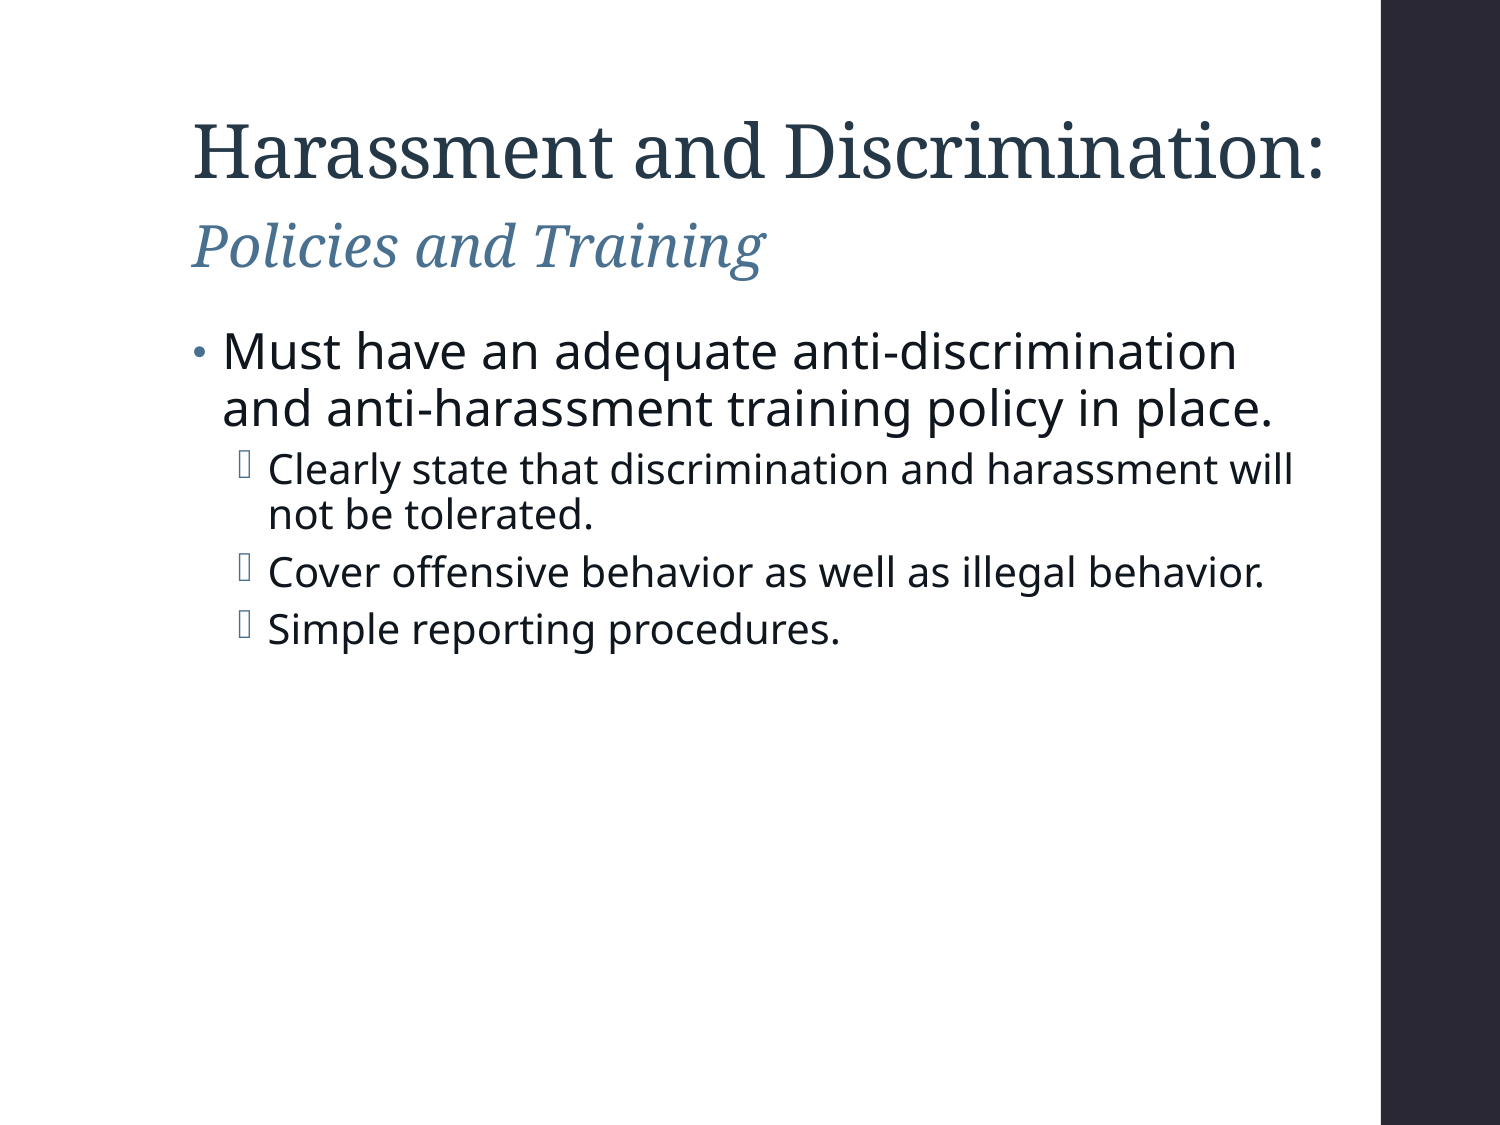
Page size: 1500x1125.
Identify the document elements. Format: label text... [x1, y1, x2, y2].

text_box Policies and Training [177, 202, 1348, 287]
title Harassment and Discrimination: [177, 60, 1348, 202]
list Must have an adequate anti-discrimination and anti-harassment training policy in place. Clearly state that discrimination and harassment will not be tolerated. Cover offensive behavior as well as illegal behavior. Simple reporting procedures. [177, 316, 1323, 1067]
